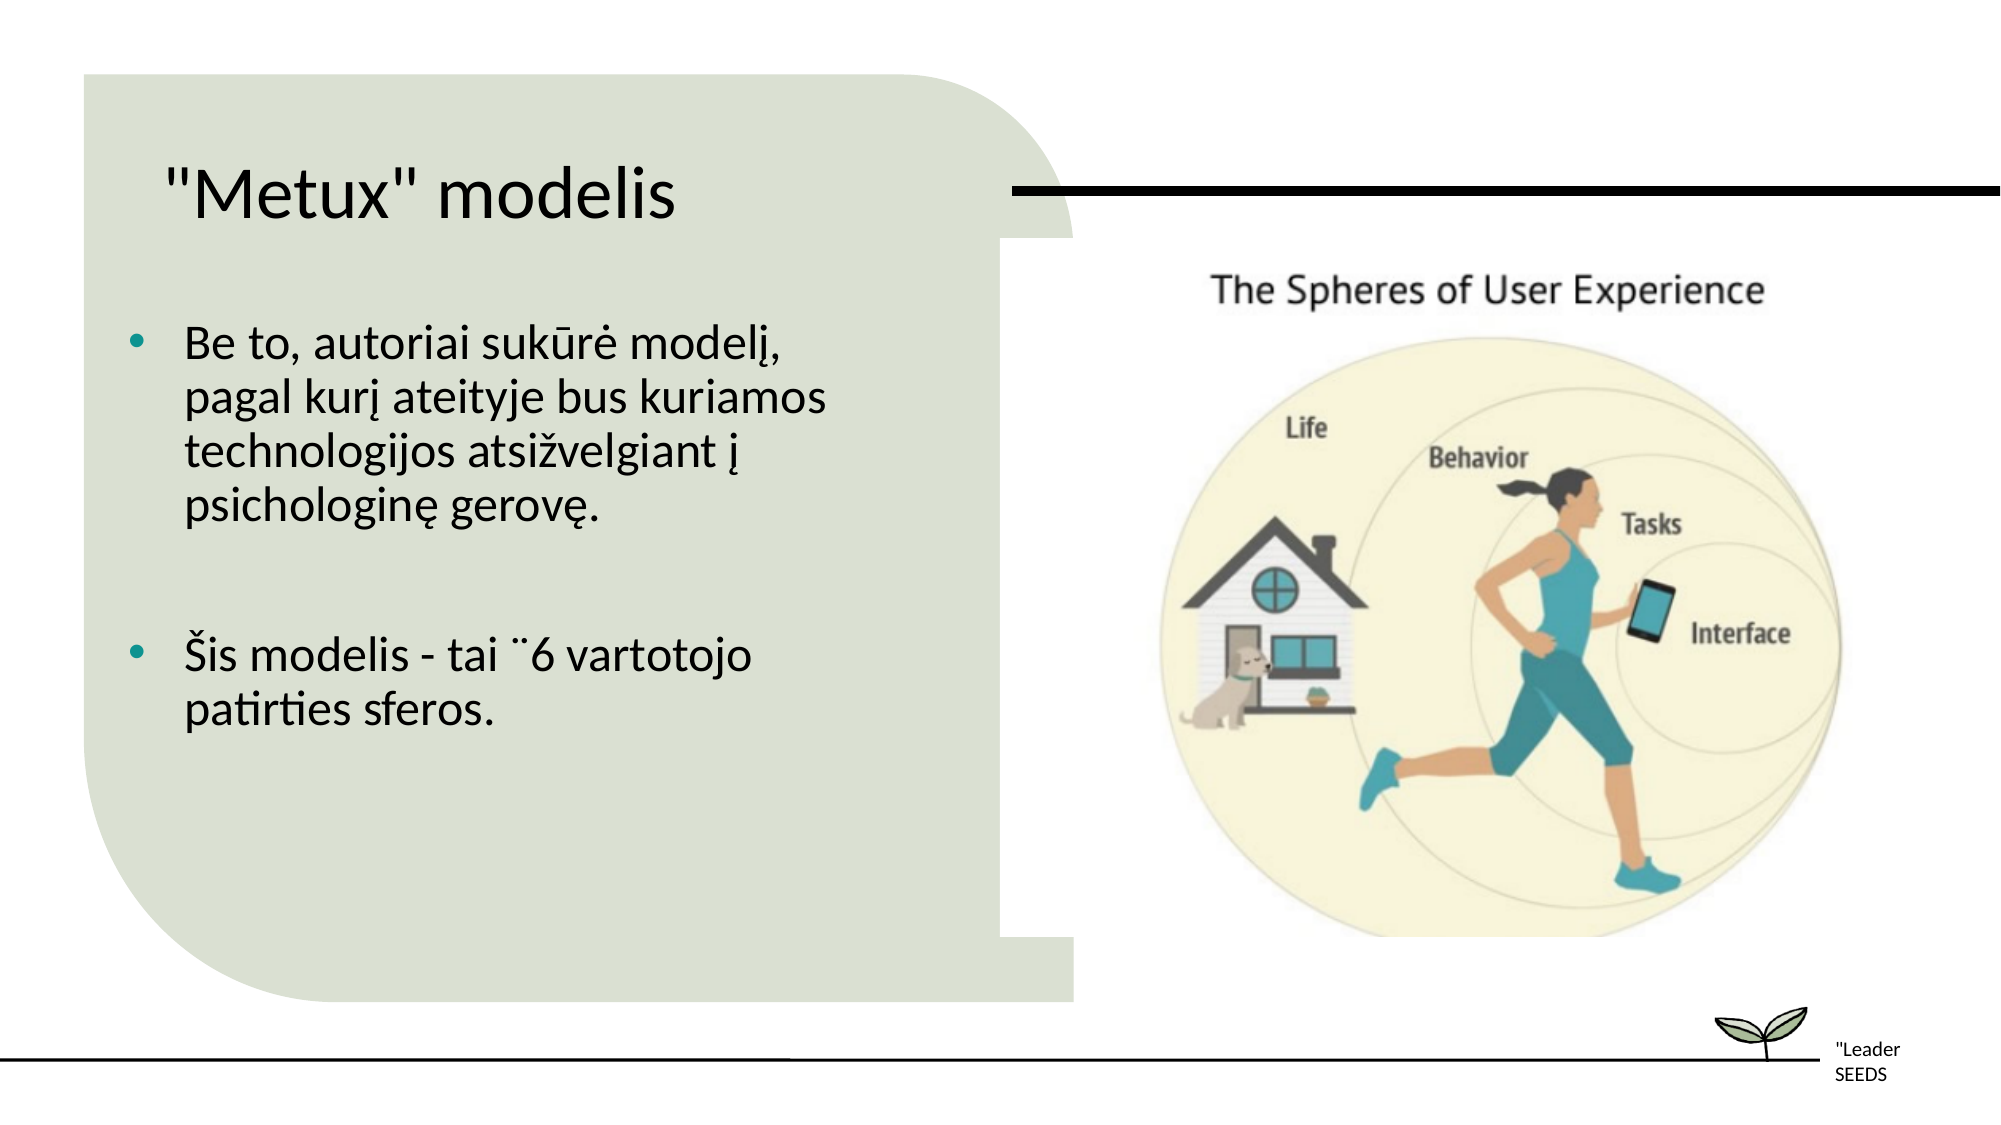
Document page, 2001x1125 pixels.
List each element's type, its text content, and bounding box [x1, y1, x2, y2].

list "Metux" modelis [147, 146, 967, 309]
picture [999, 238, 2000, 937]
list Be to, autoriai sukūrė modelį, pagal kurį ateityje bus kuriamos technologijos atsižvelgiant į psichologinę gerovę. Šis modelis - tai ¨6 vartotojo patirties sferos. [113, 308, 912, 806]
